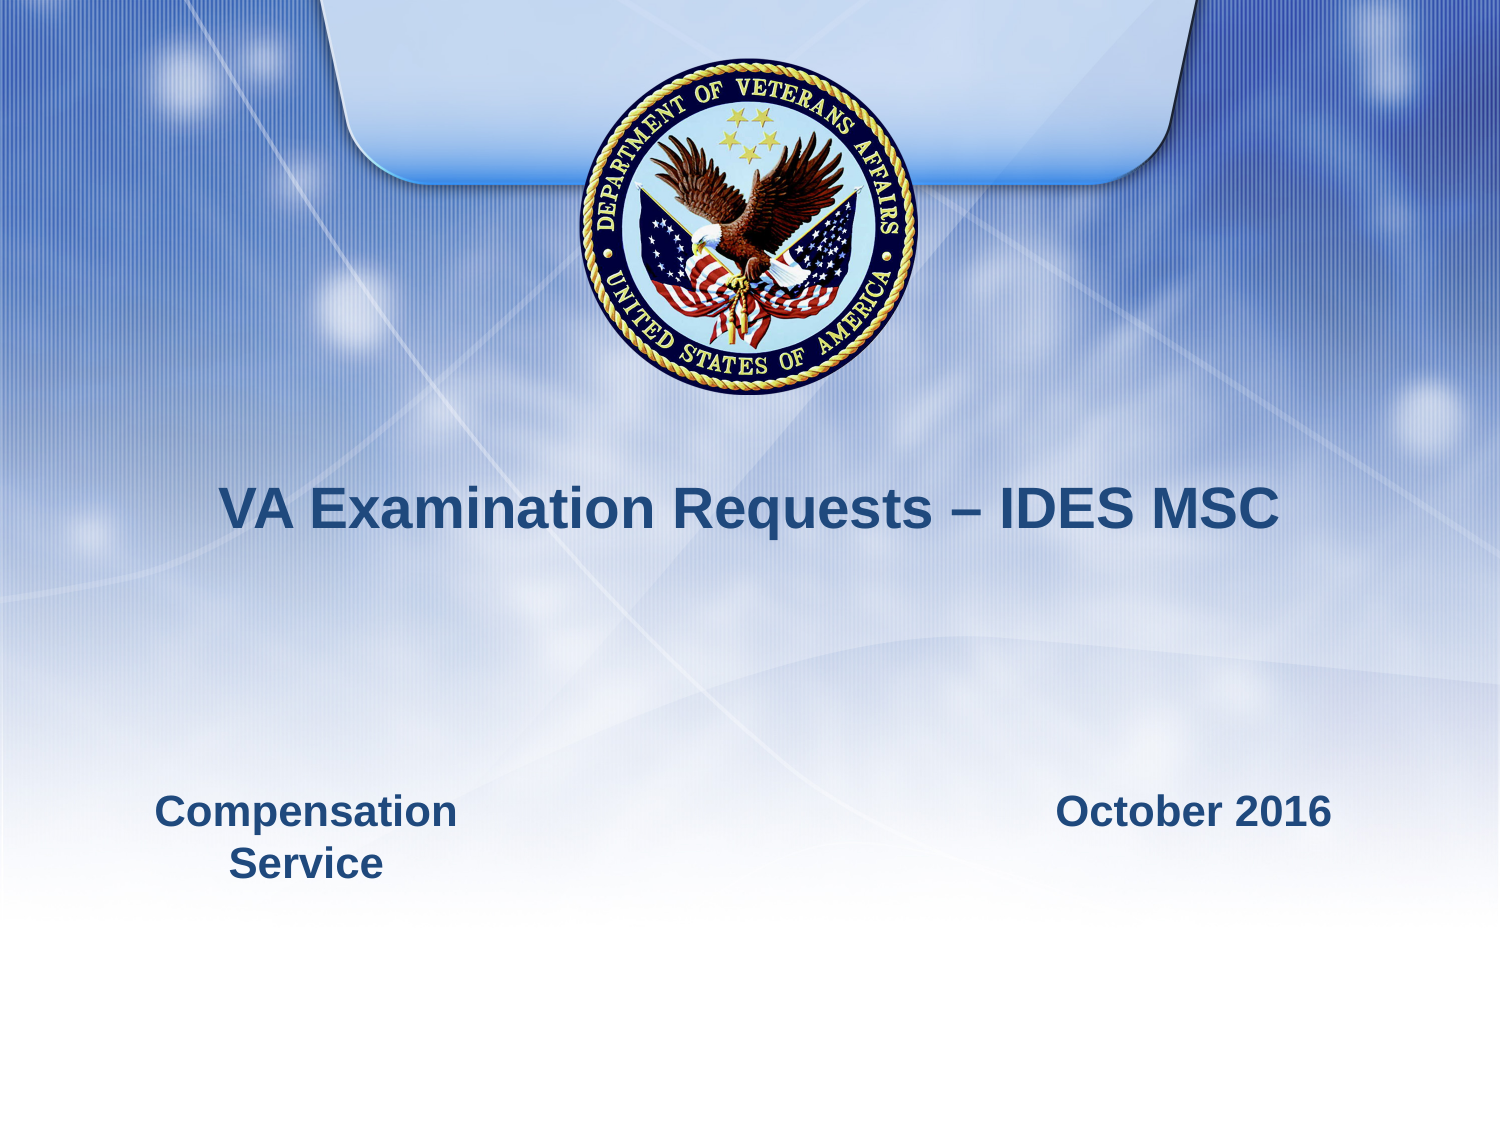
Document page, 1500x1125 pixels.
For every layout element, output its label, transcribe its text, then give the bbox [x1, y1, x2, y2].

title VA Examination Requests – IDES MSC [112, 462, 1388, 663]
list October 2016 [999, 774, 1388, 913]
picture [0, 0, 1500, 1062]
list Compensation Service [112, 774, 500, 913]
